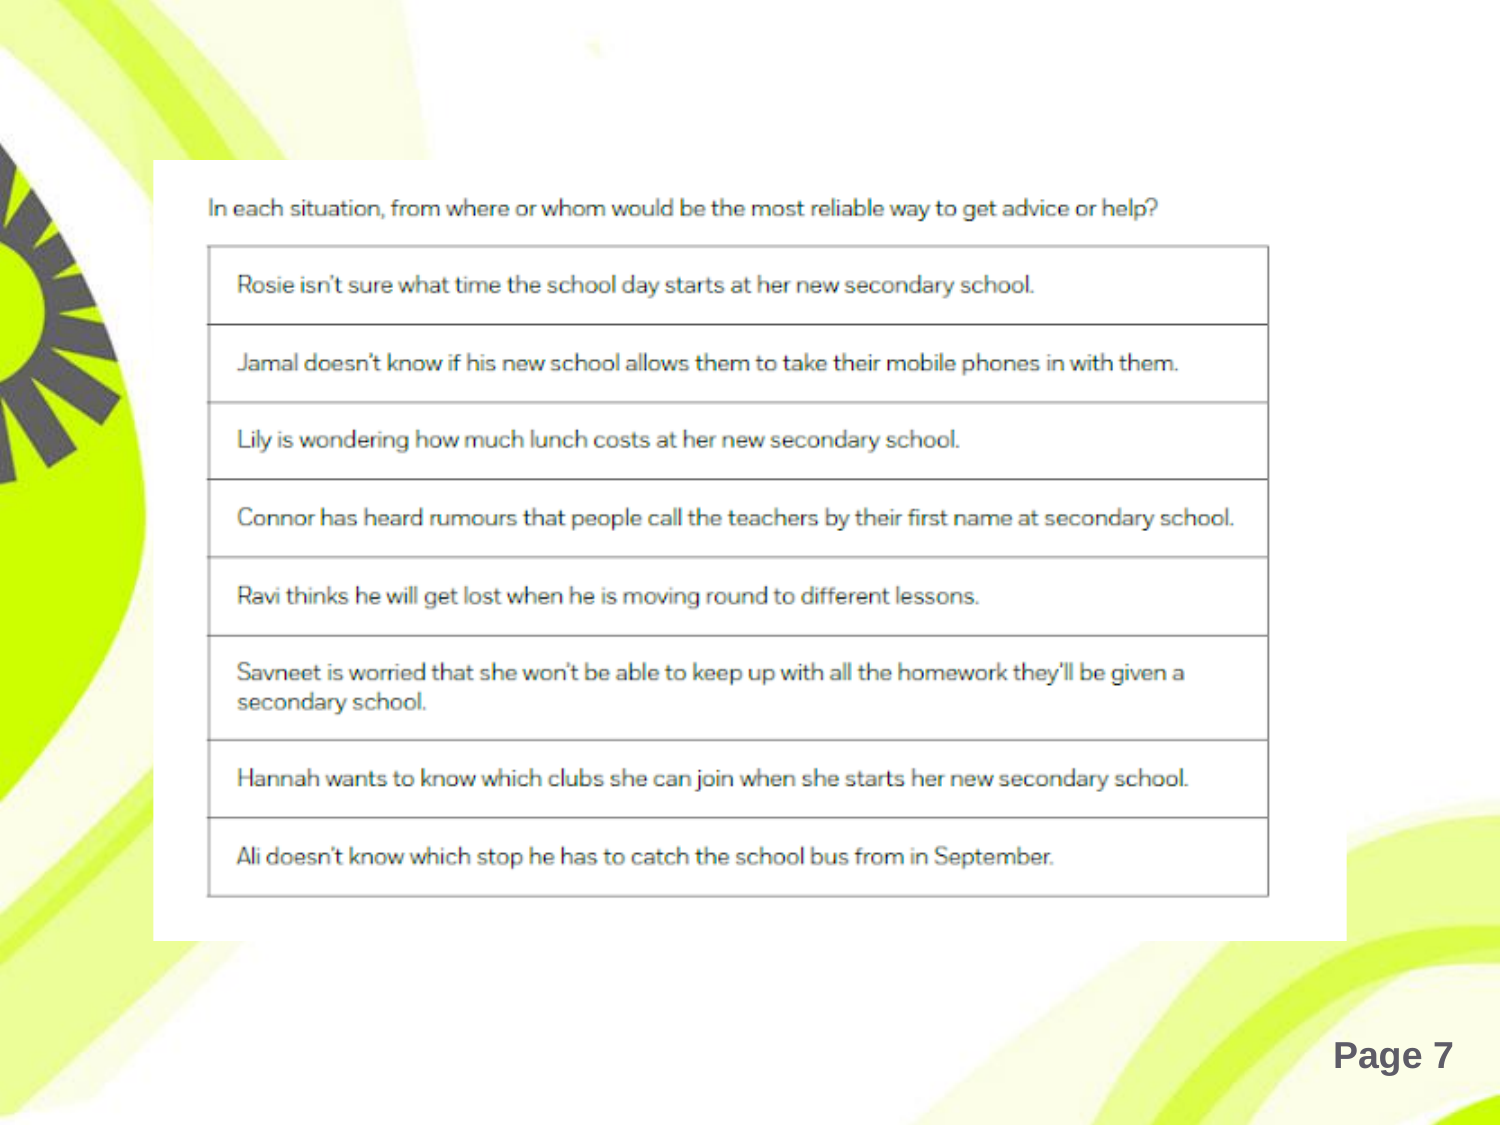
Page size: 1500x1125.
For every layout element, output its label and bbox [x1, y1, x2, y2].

list [153, 160, 1347, 942]
picture [0, 0, 1500, 1125]
